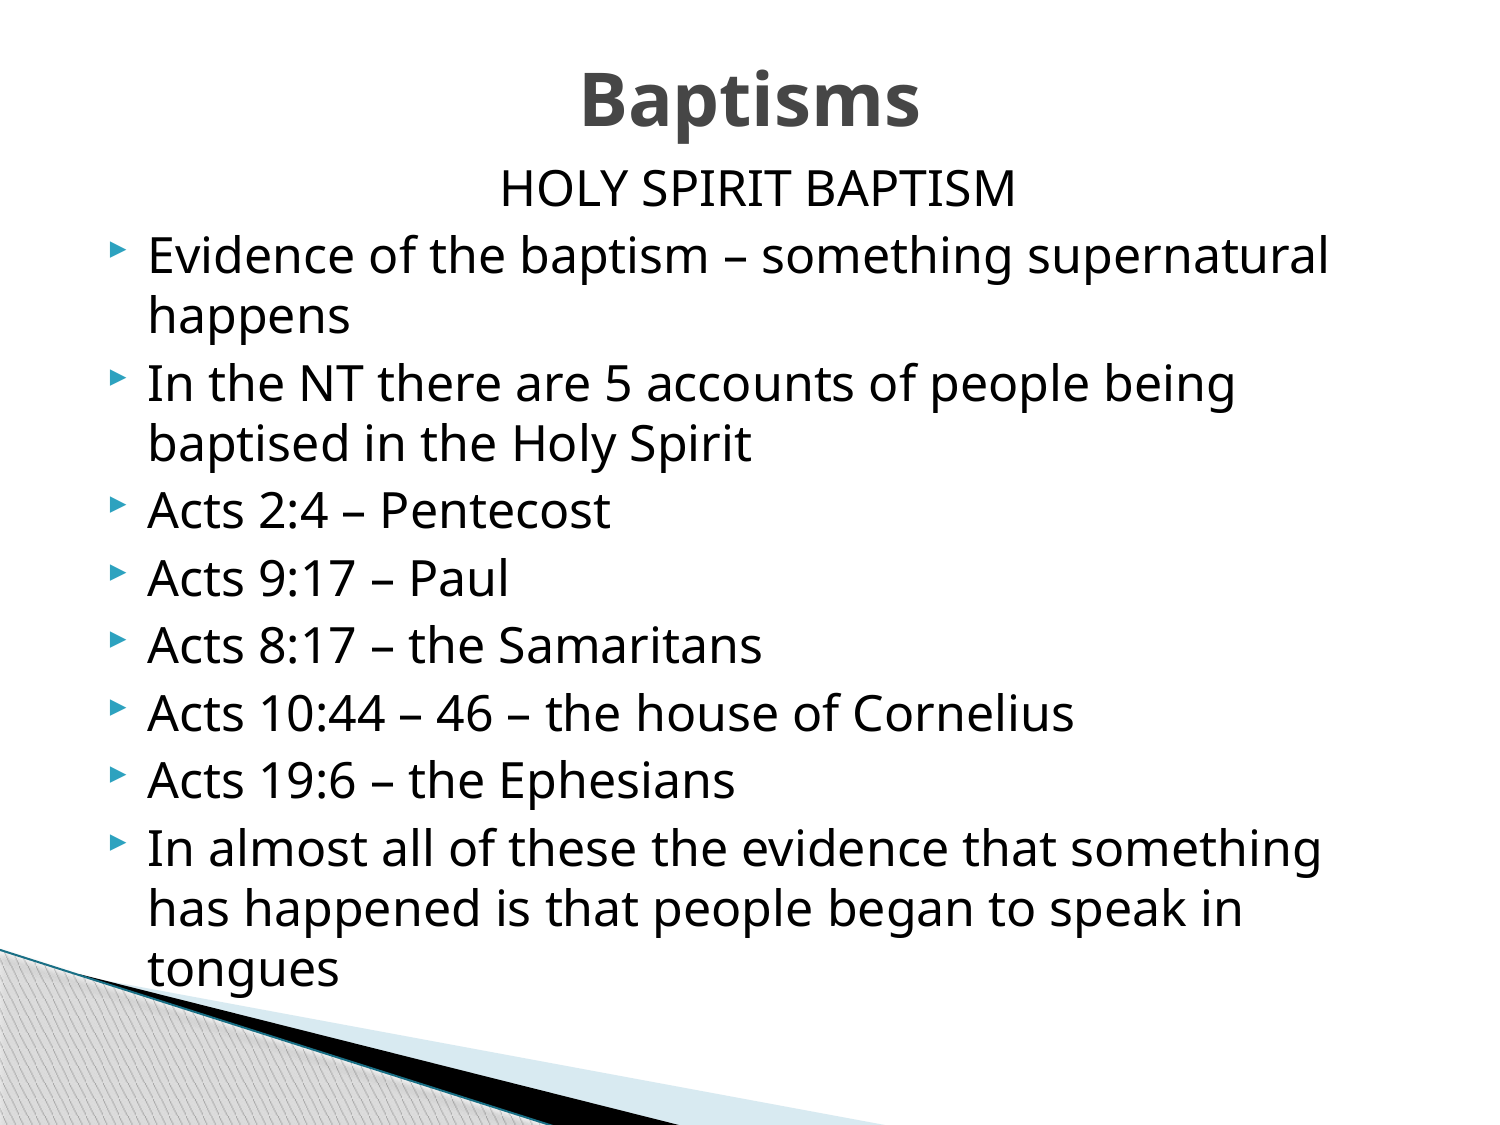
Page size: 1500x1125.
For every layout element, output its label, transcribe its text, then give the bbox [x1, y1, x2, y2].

title Baptisms [75, 45, 1425, 149]
list HOLY SPIRIT BAPTISM Evidence of the baptism – something supernatural happens In the NT there are 5 accounts of people being baptised in the Holy Spirit Acts 2:4 – Pentecost Acts 9:17 – Paul Acts 8:17 – the Samaritans Acts 10:44 – 46 – the house of Cornelius Acts 19:6 – the Ephesians In almost all of these the evidence that something has happened is that people began to speak in tongues [75, 149, 1425, 1005]
